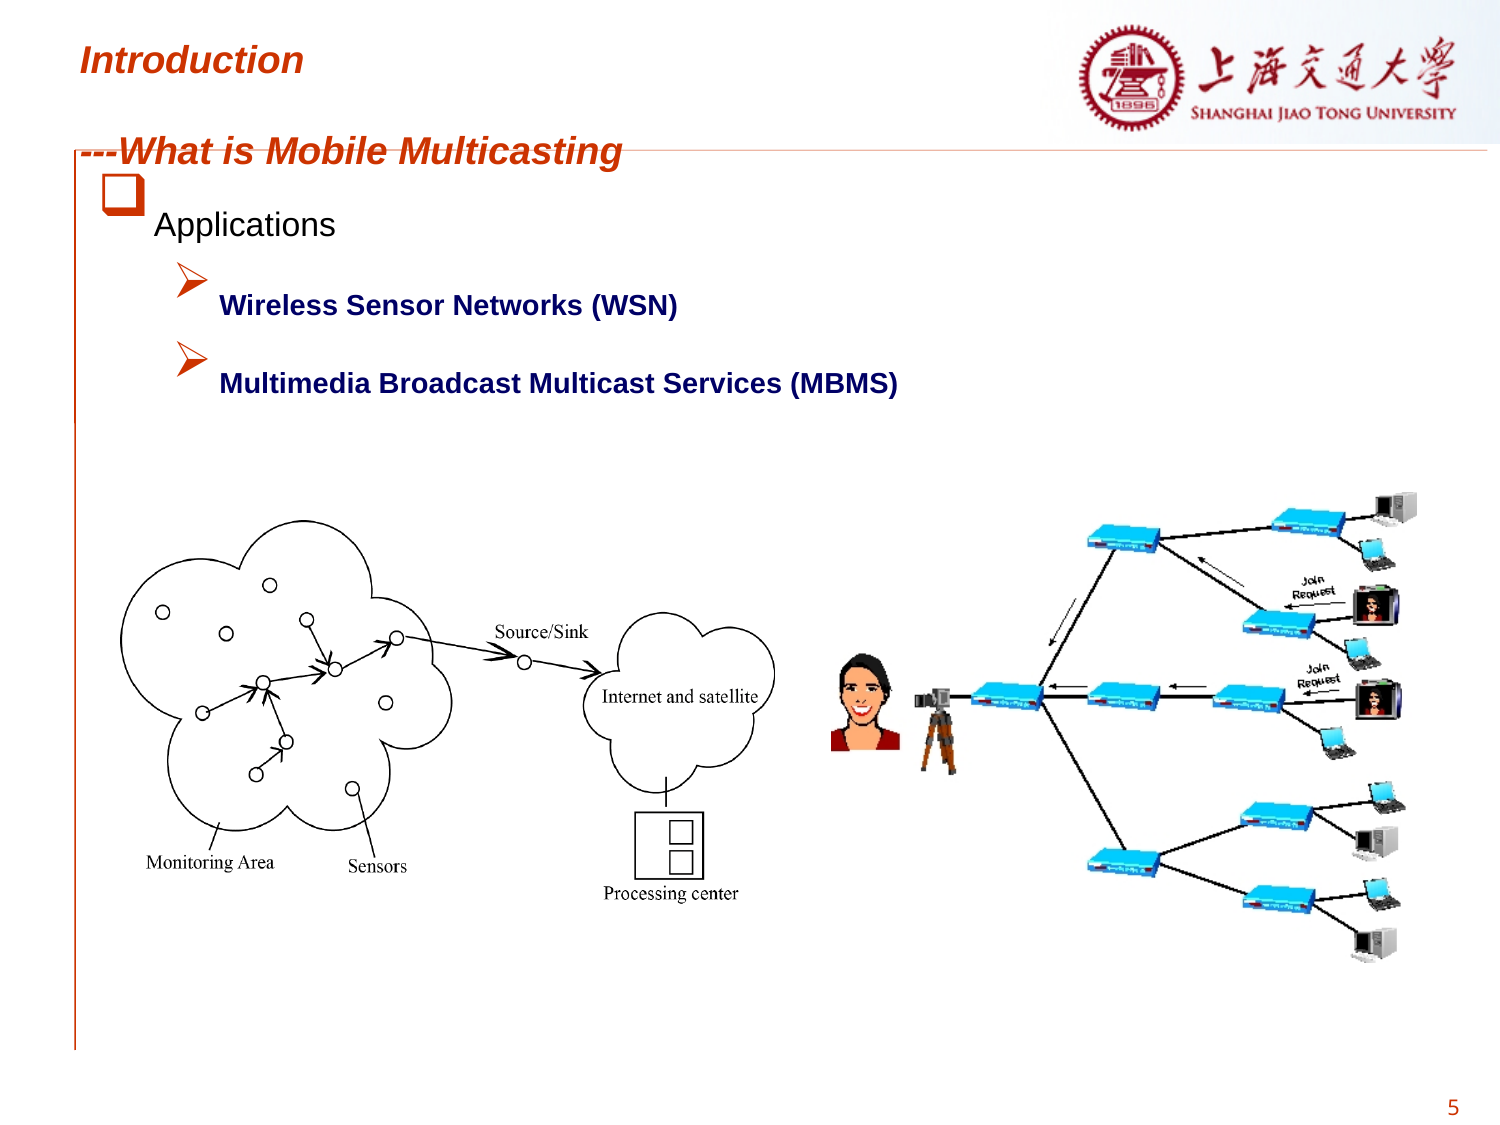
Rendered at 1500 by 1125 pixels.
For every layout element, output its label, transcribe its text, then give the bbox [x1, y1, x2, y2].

picture [1040, 0, 1500, 144]
picture [120, 520, 775, 905]
text_box Introduction ---What is Mobile Multicasting [64, 6, 1417, 157]
picture [830, 492, 1417, 963]
slide_number 5 [1349, 1074, 1476, 1113]
text_box Applications Wireless Sensor Networks (WSN) Multimedia Broadcast Multicast Services (MBMS) [82, 155, 1467, 905]
